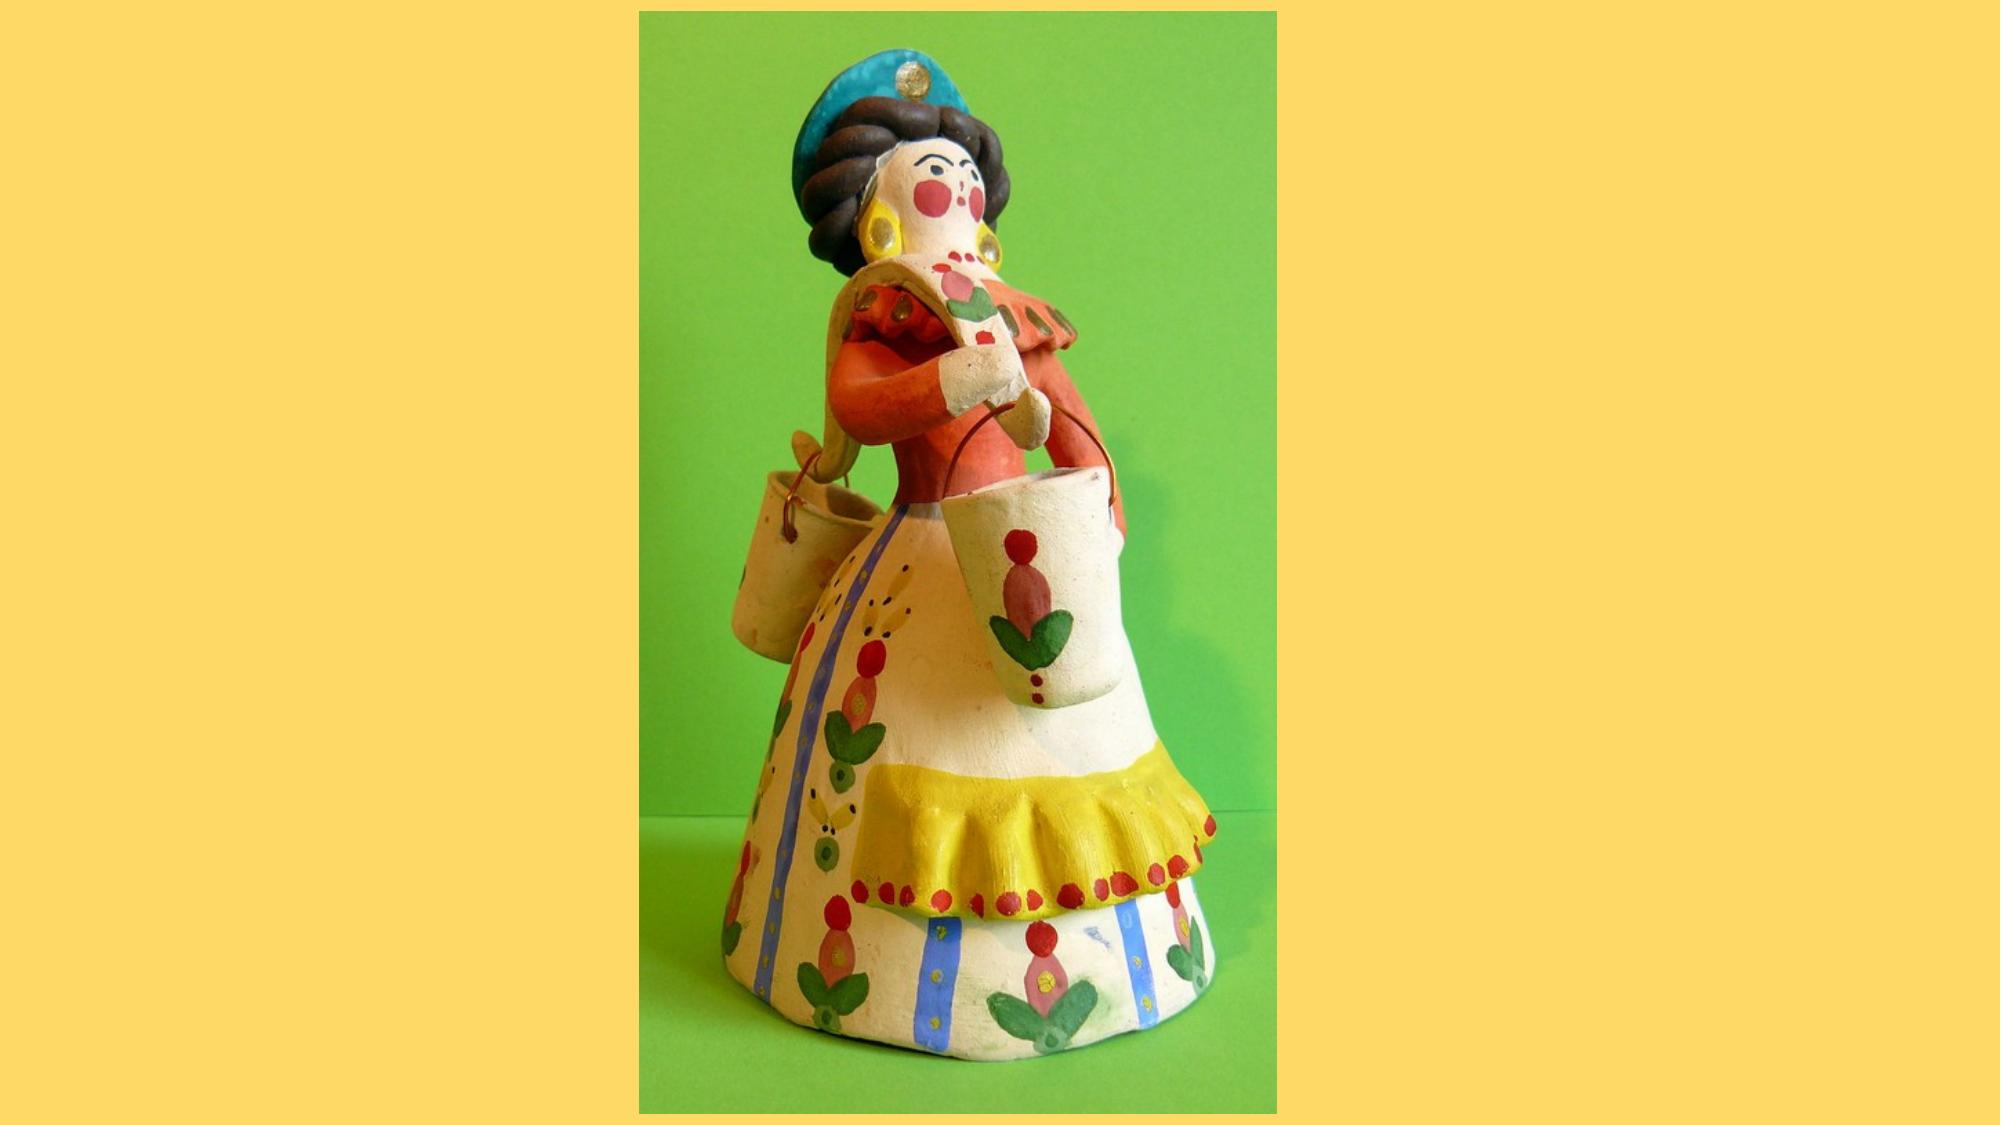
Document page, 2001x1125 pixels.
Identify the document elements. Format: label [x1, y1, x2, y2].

picture [639, 11, 1277, 1114]
